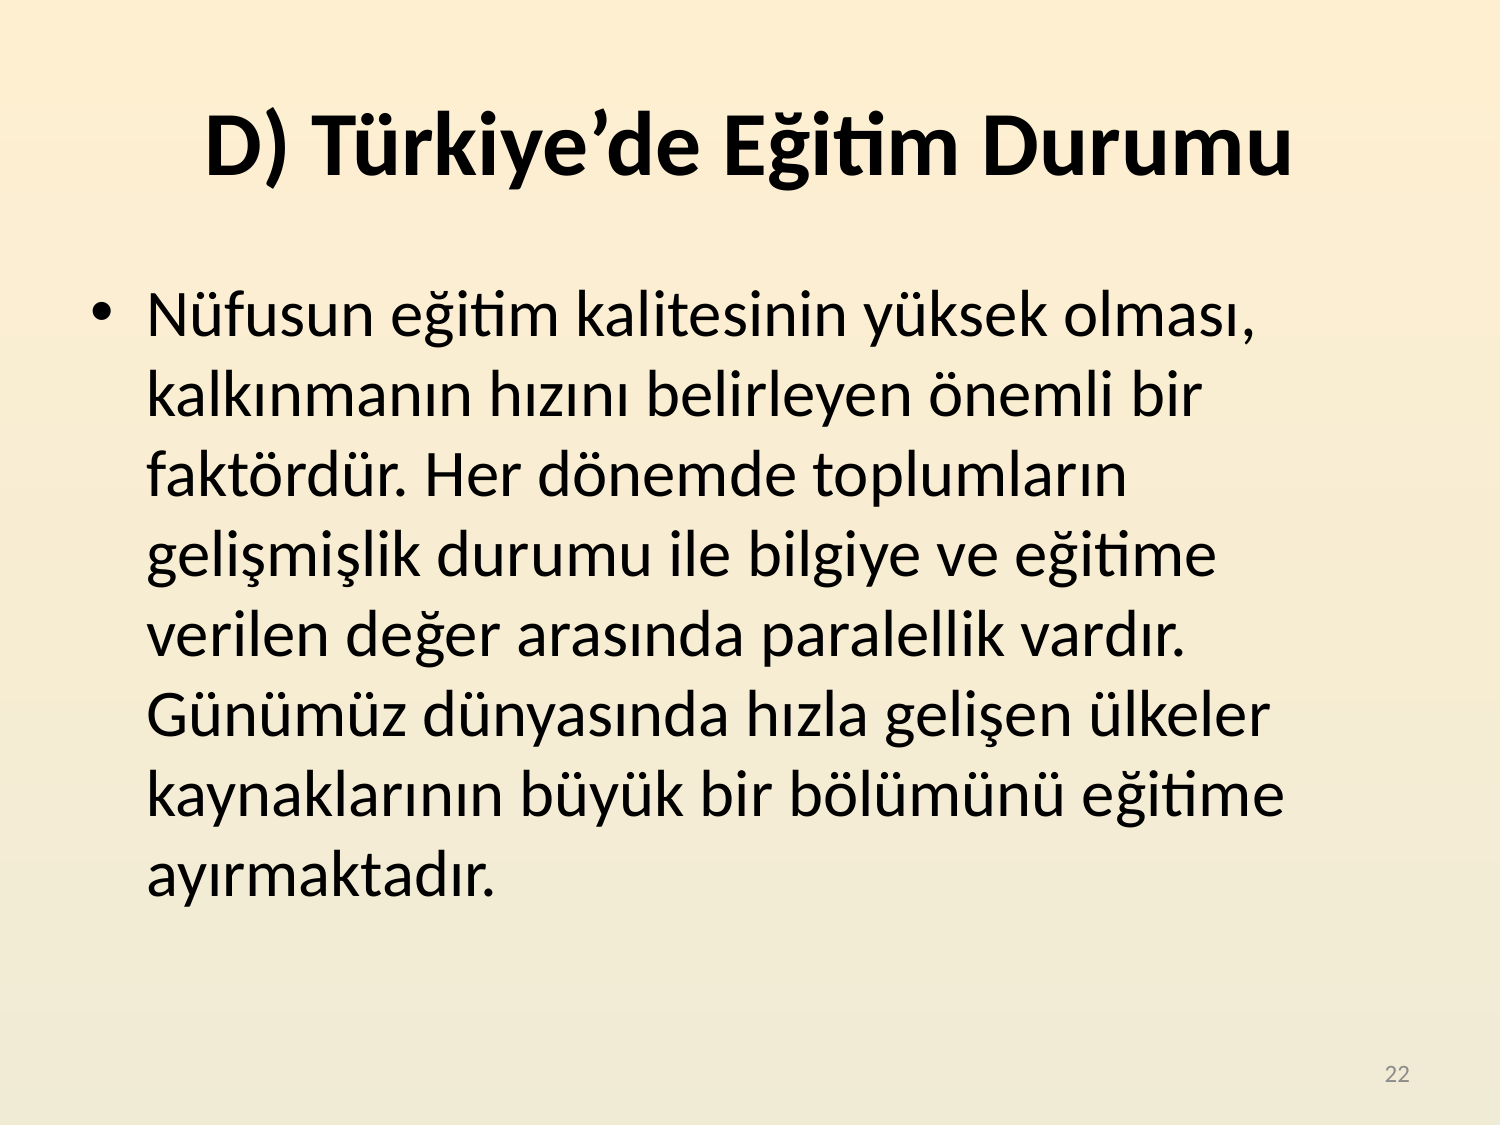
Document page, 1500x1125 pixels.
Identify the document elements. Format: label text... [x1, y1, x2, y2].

title D) Türkiye’de Eğitim Durumu [75, 45, 1425, 233]
slide_number 22 [1074, 1042, 1425, 1103]
list Nüfusun eğitim kalitesinin yüksek olması, kalkınmanın hızını belirleyen önemli bir faktördür. Her dönemde toplumların gelişmişlik durumu ile bilgiye ve eğitime verilen değer arasında paralellik vardır. Günümüz dünyasında hızla gelişen ülkeler kaynaklarının büyük bir bölümünü eğitime ayırmaktadır. [75, 262, 1425, 1005]
